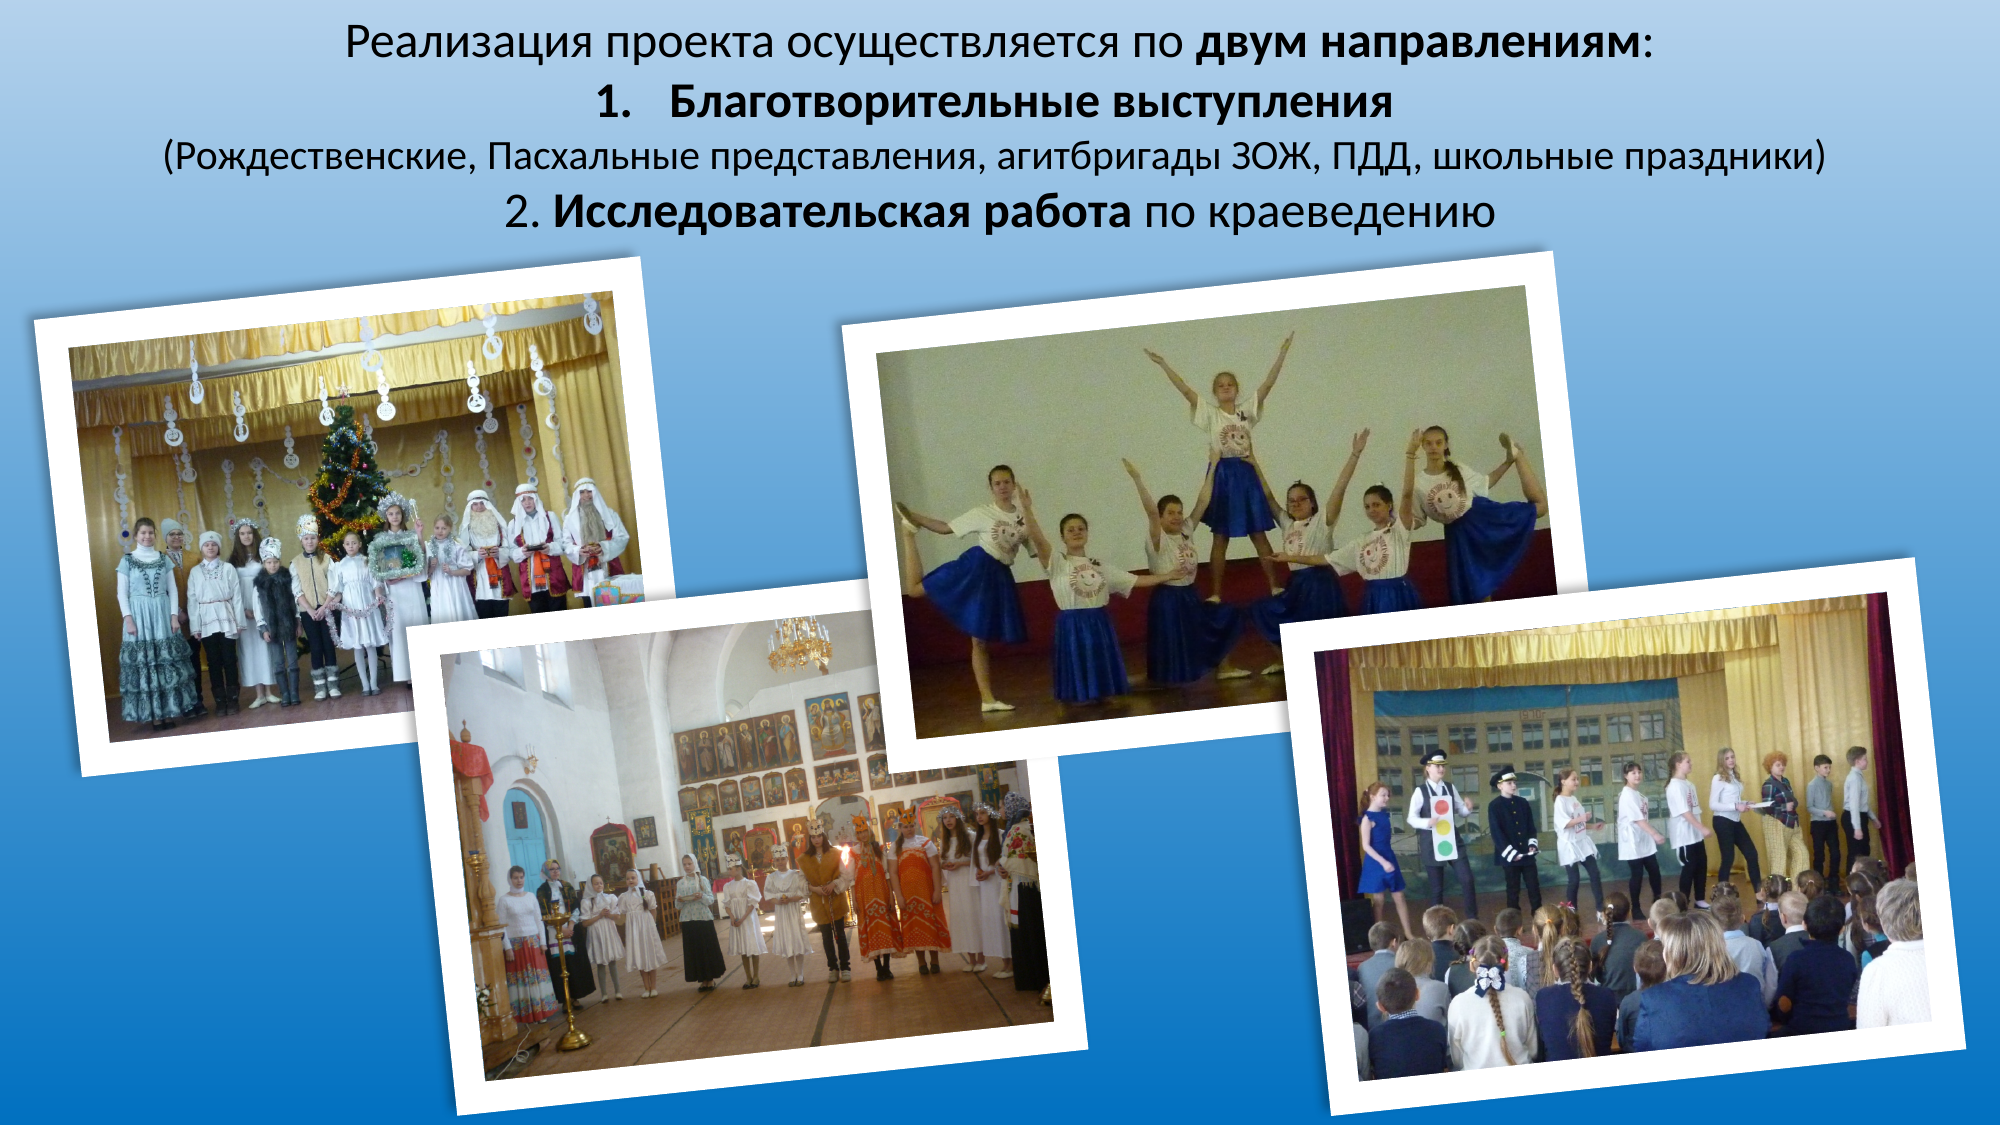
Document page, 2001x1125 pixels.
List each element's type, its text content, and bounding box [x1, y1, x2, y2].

text_box Реализация проекта осуществляется по двум направлениям: Благотворительные выступления (Рождественские, Пасхальные представления, агитбригады ЗОЖ, ПДД, школьные праздники) 2. Исследовательская работа по краеведению [0, 0, 2000, 245]
picture [69, 286, 1931, 1081]
